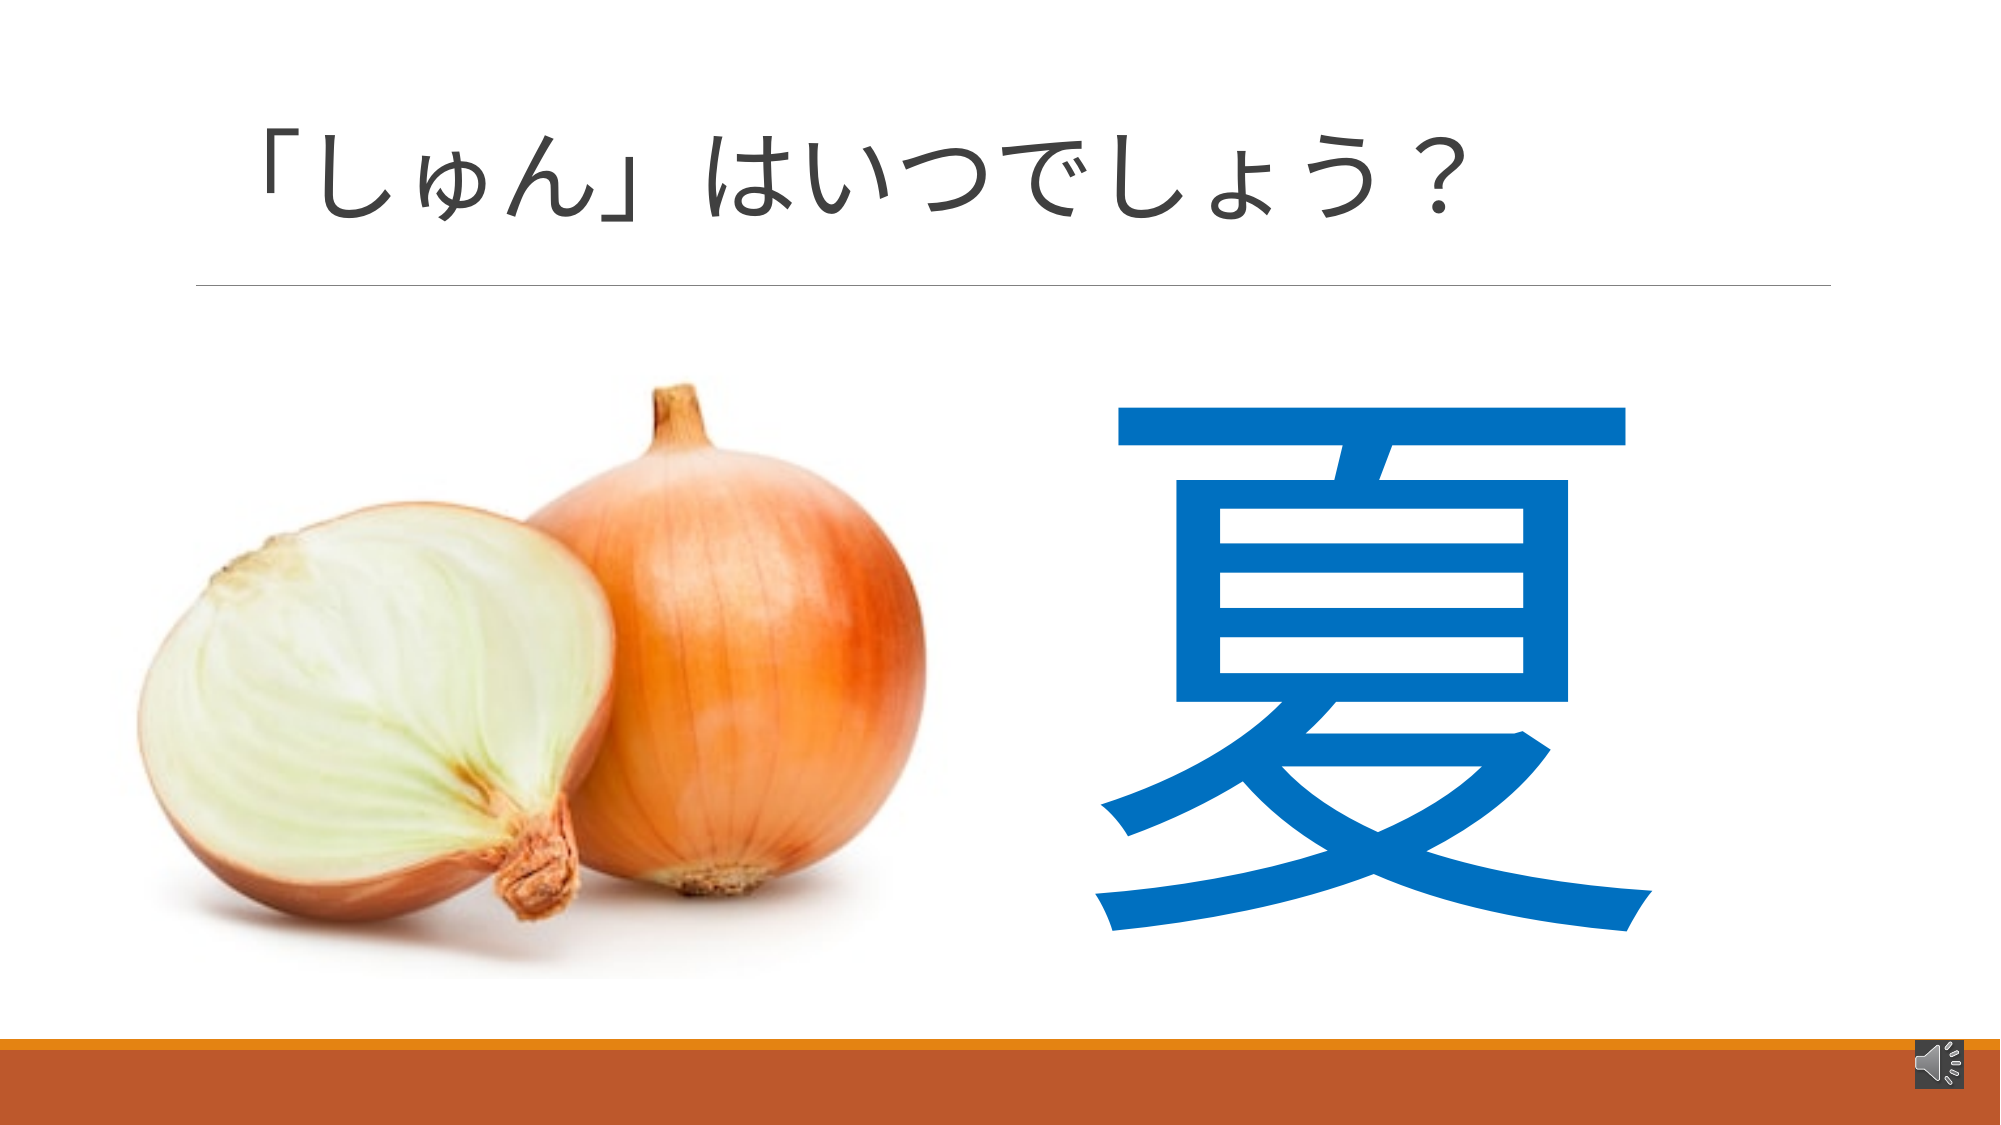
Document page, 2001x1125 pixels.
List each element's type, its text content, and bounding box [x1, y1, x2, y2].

picture [92, 334, 1001, 979]
title 「しゅん」はいつでしょう？ [187, 3, 1838, 242]
picture [1914, 1039, 1966, 1091]
text_box 夏 [1058, 278, 1715, 1011]
